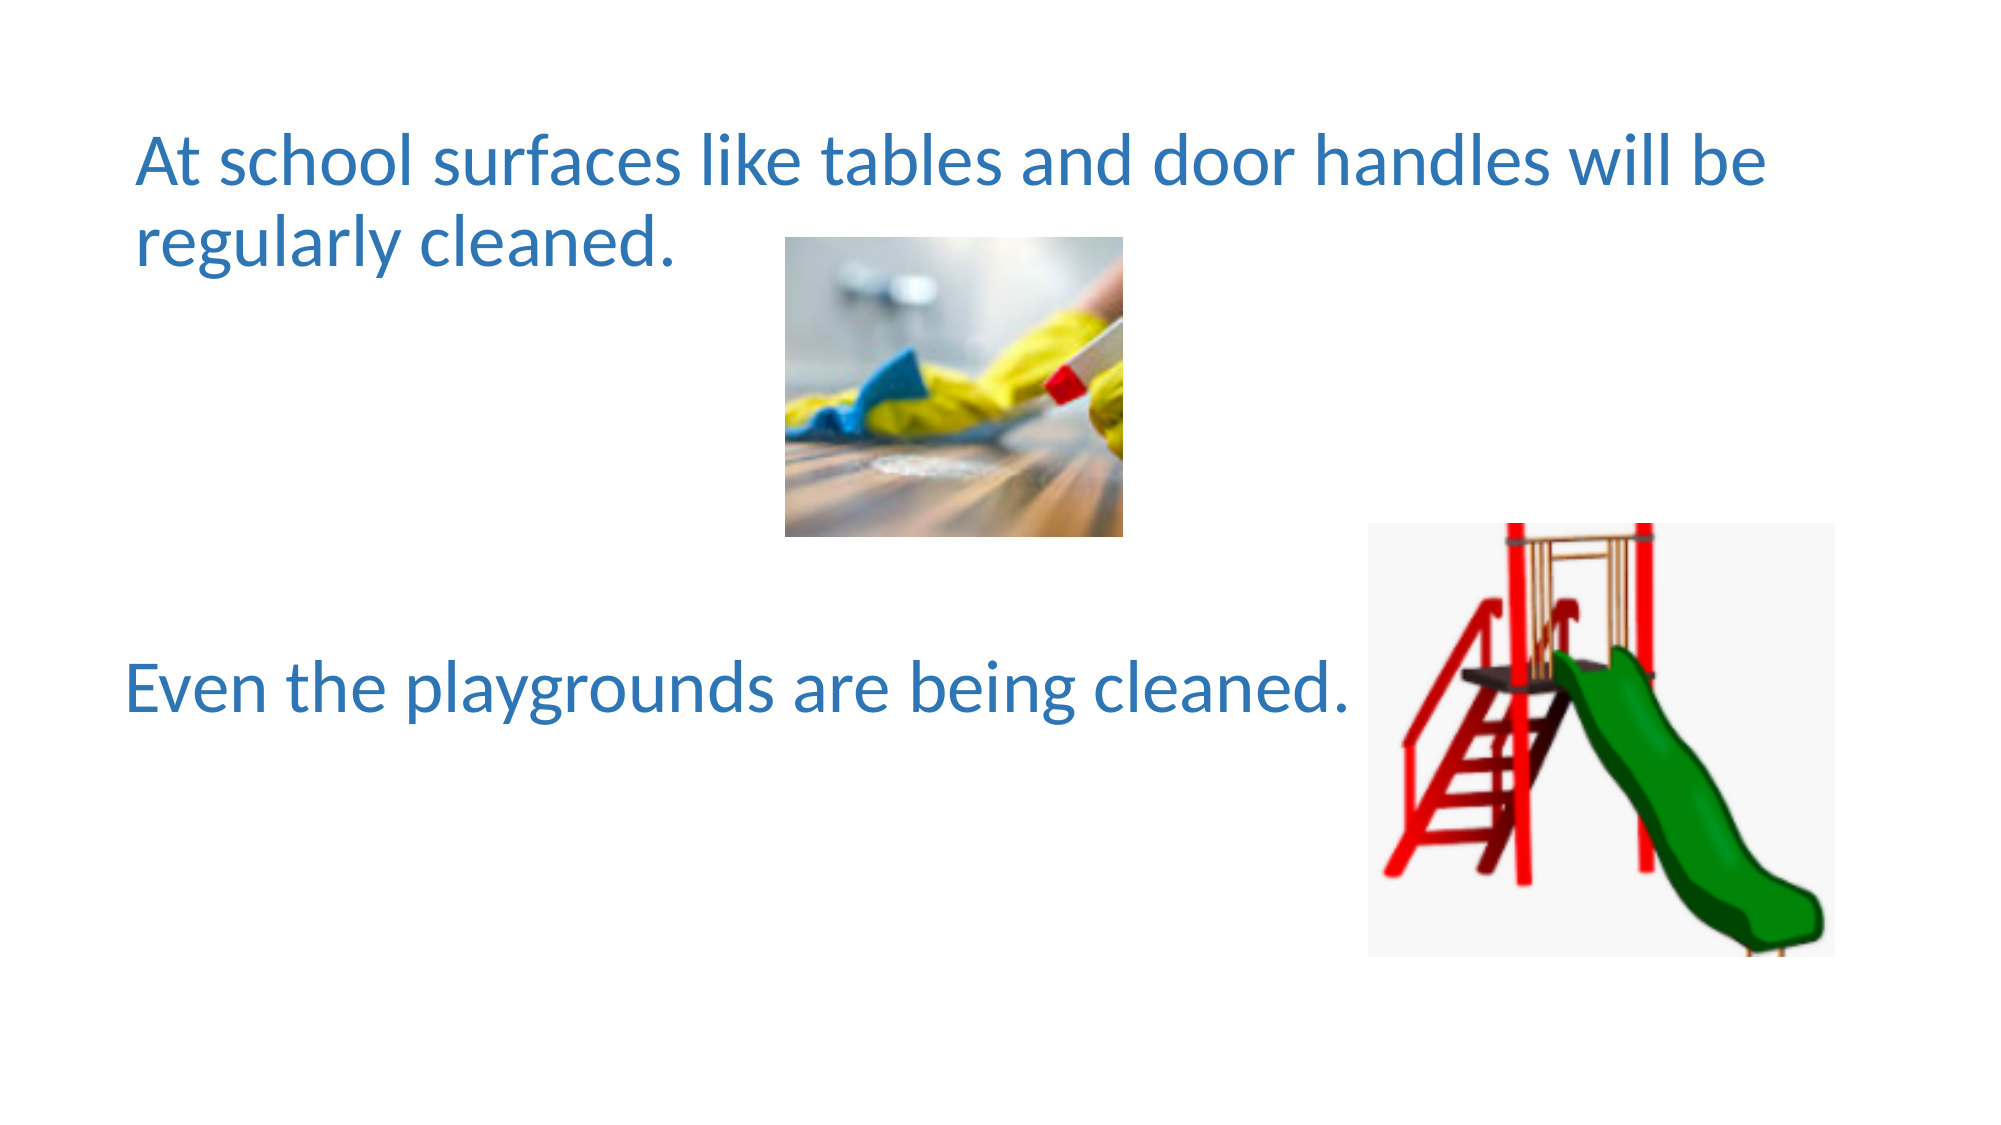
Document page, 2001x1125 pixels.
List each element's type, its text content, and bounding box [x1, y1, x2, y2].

picture [785, 237, 1123, 537]
picture [1368, 522, 1835, 957]
title At school surfaces like tables and door handles will be regularly cleaned. [120, 172, 1854, 321]
list Even the playgrounds are being cleaned. [109, 549, 1835, 1125]
